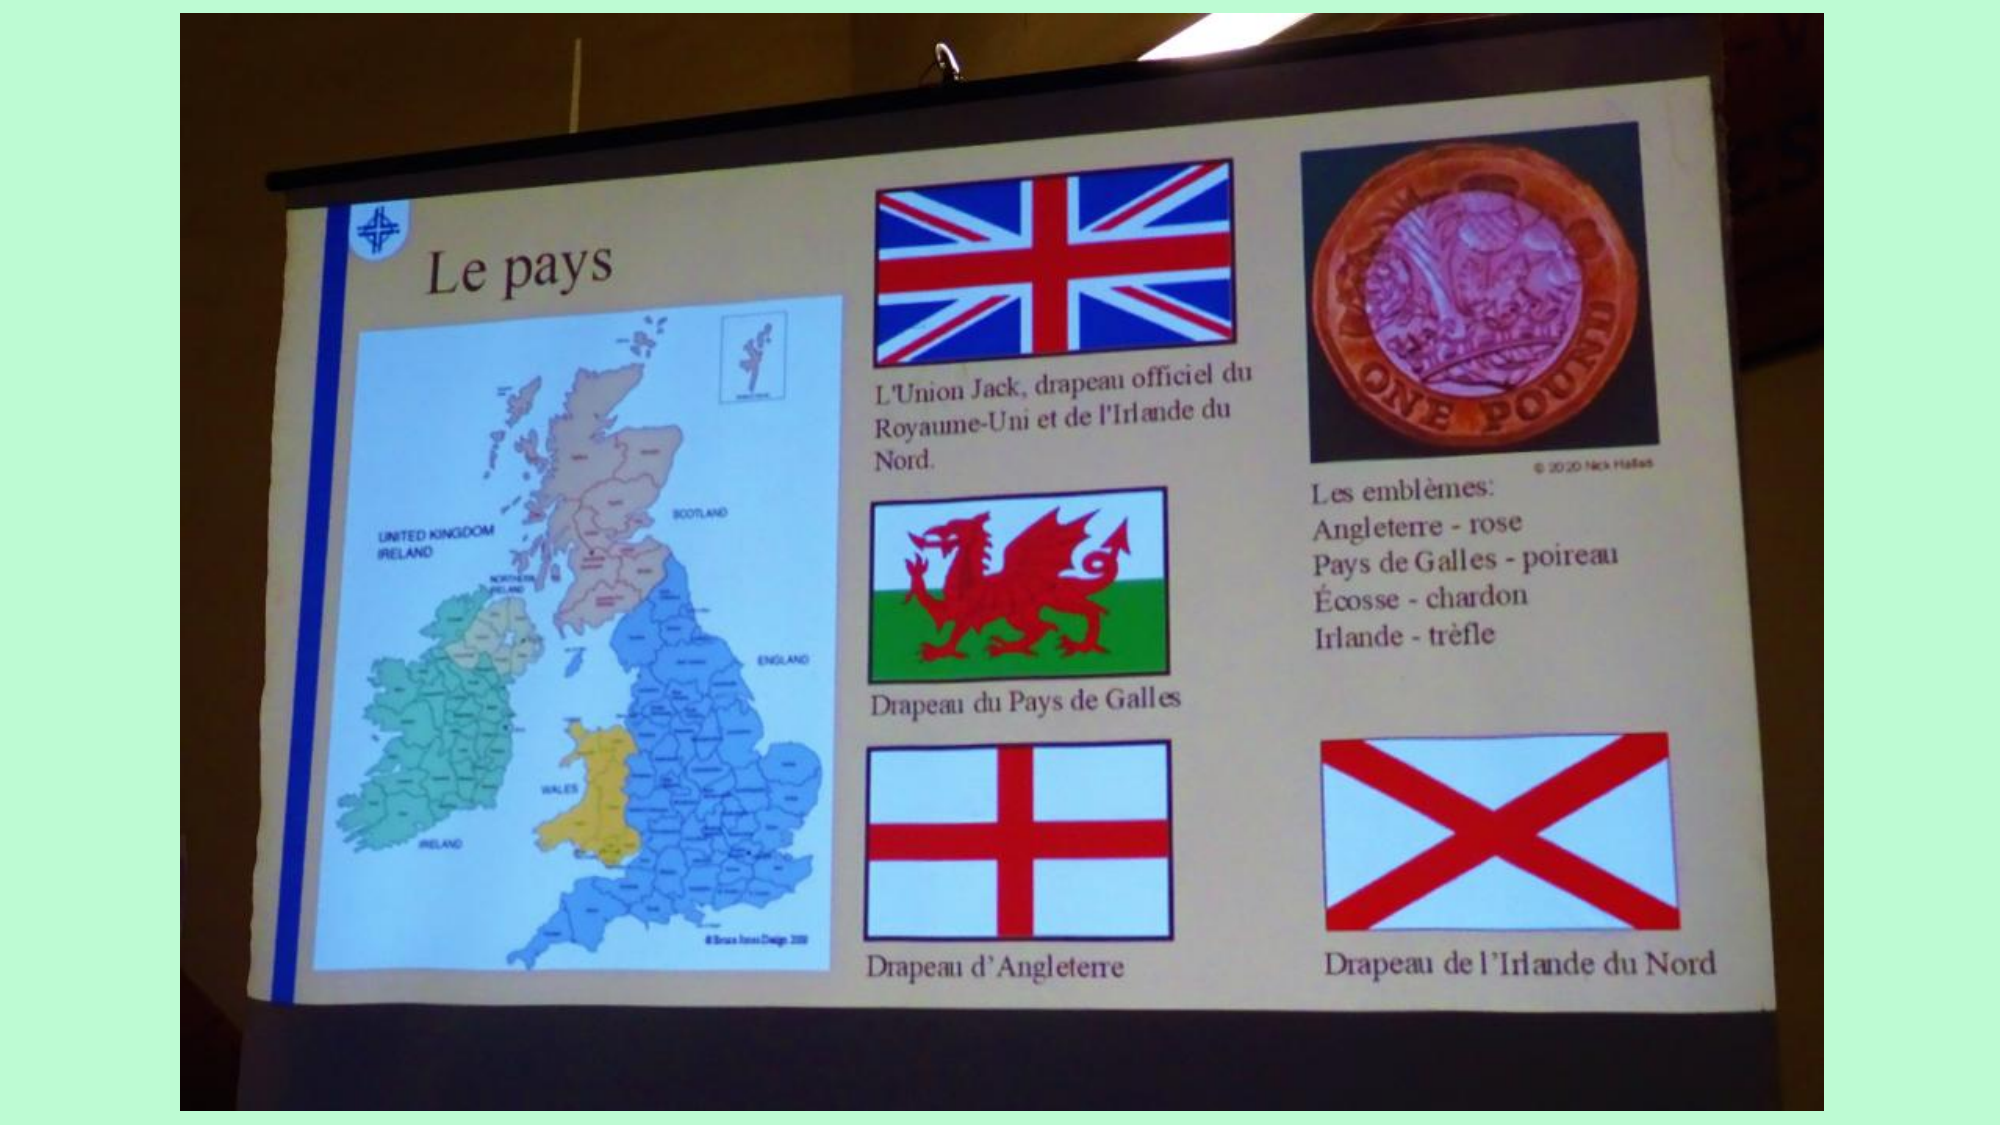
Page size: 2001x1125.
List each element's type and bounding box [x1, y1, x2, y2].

picture [180, 13, 1824, 1111]
